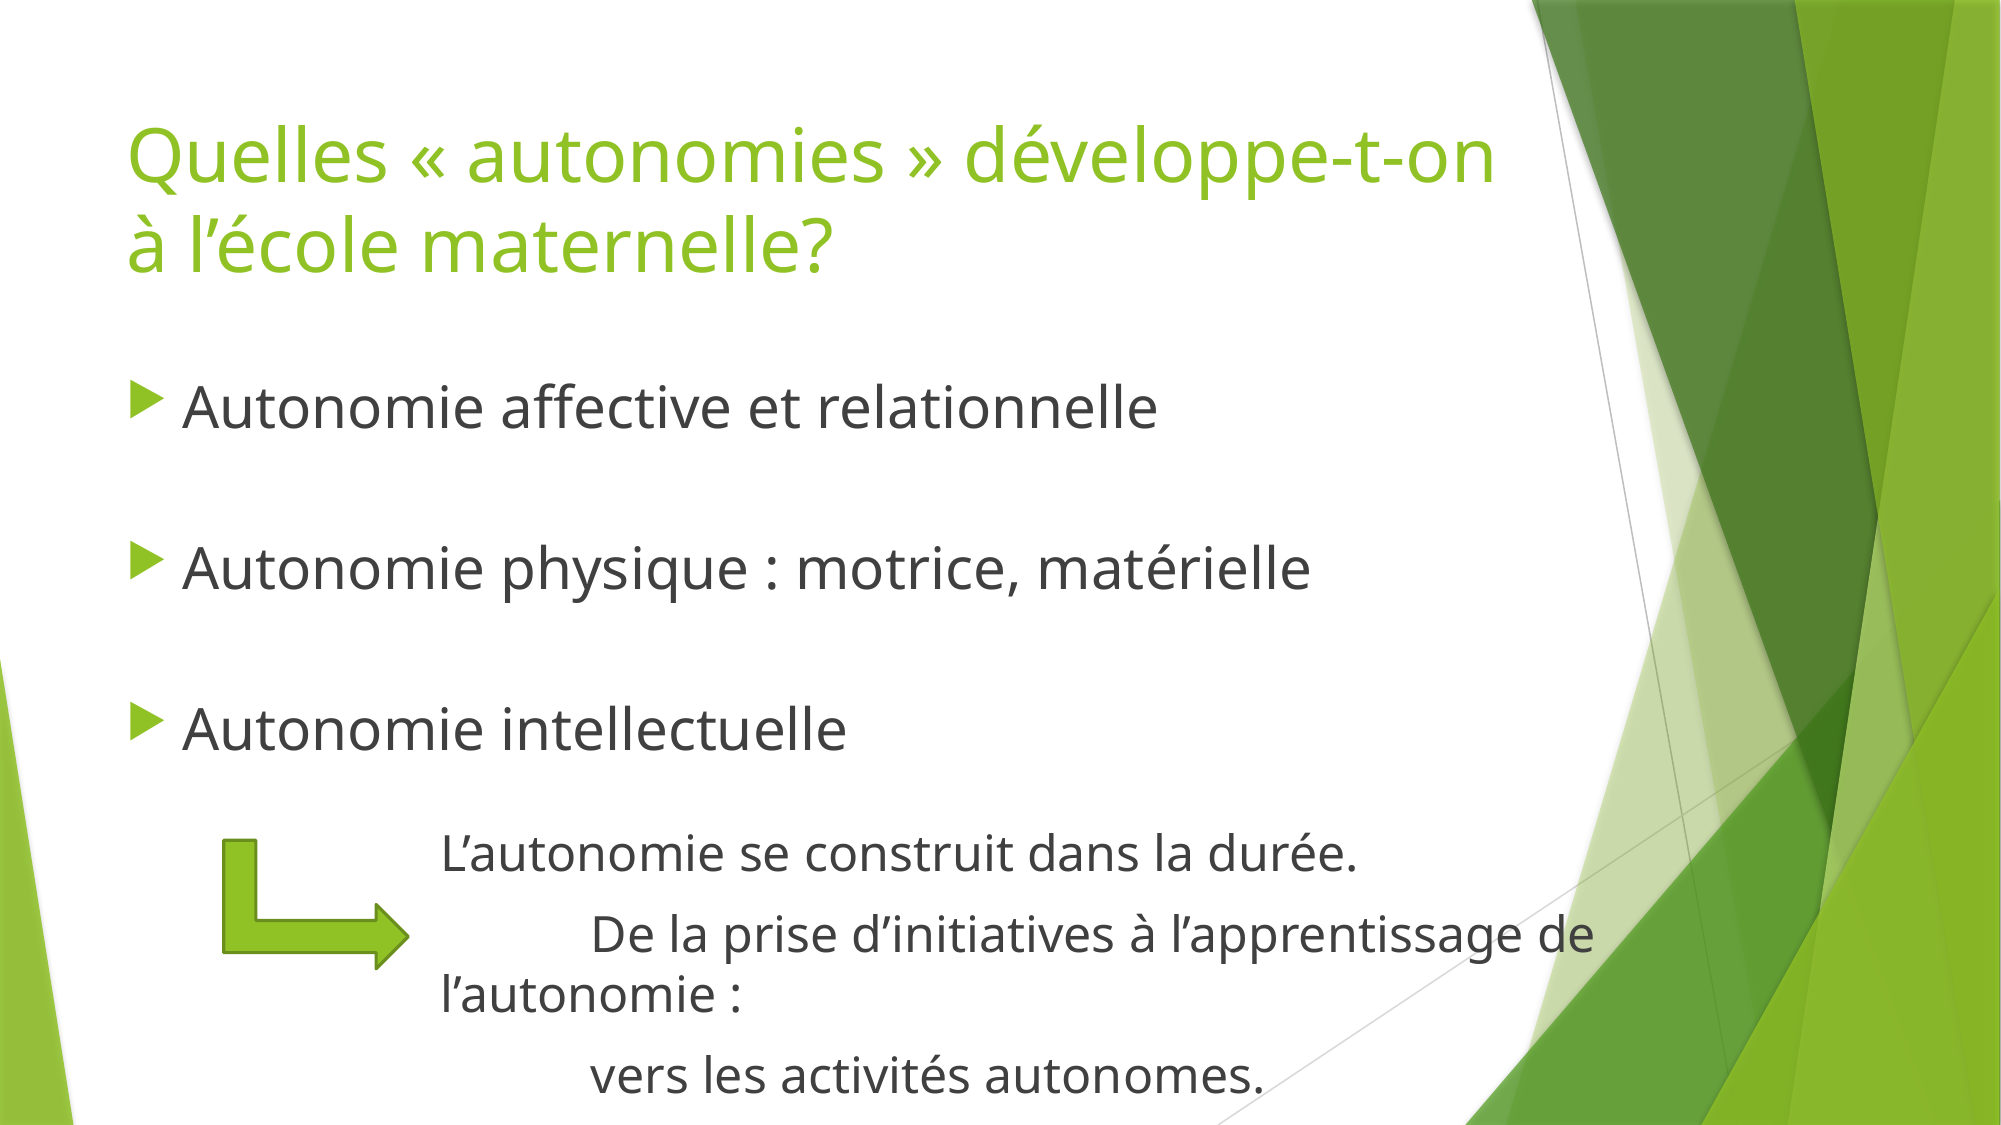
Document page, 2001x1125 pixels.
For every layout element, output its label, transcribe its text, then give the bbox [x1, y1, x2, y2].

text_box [223, 813, 1874, 1090]
list Autonomie affective et relationnelle Autonomie physique : motrice, matérielle Autonomie intellectuelle [111, 293, 1560, 776]
title Quelles « autonomies » développe-t-on à l’école maternelle? [111, 99, 1522, 293]
